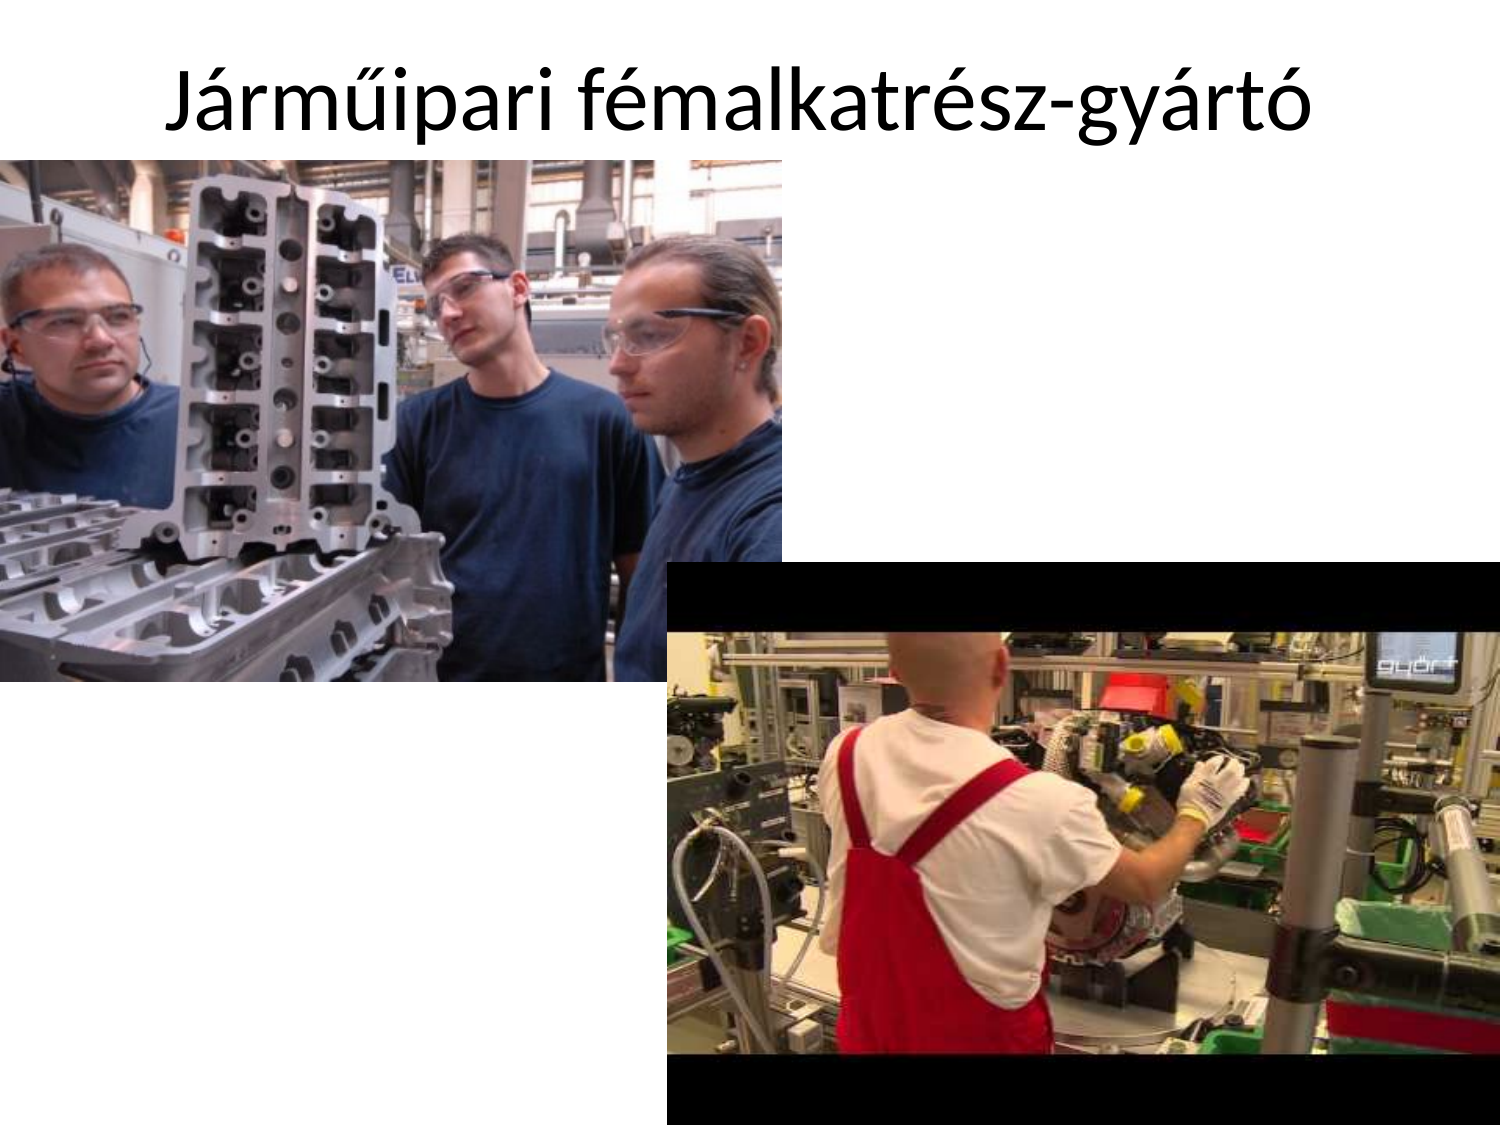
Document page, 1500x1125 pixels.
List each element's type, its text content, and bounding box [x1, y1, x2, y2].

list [0, 160, 782, 682]
title Járműipari fémalkatrész-gyártó [64, 0, 1415, 188]
picture [666, 562, 1500, 1125]
